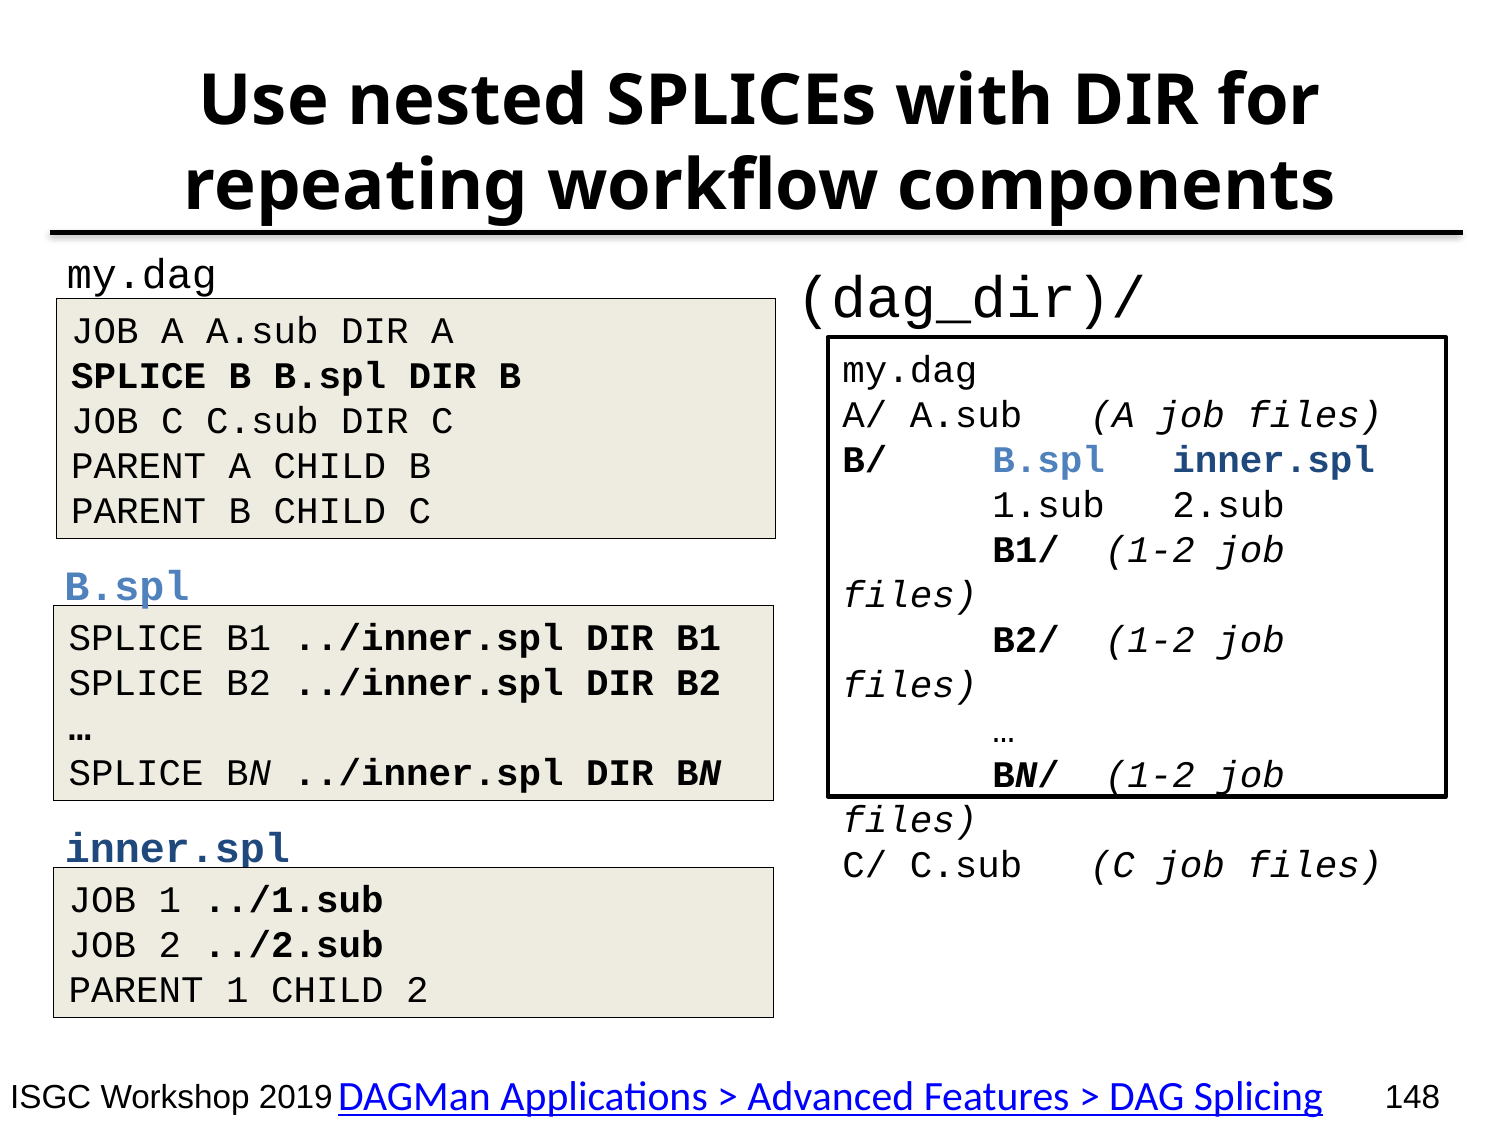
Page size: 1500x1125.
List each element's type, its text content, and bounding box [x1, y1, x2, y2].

text_box DAGMan Applications > Advanced Features > DAG Splicing [323, 1061, 1416, 1125]
text_box my.dag A/ A.sub (A job files) B/ B.spl inner.spl 1.sub 2.sub B1/ (1-2 job files) B2/ (1-2 job files) … BN/ (1-2 job files) C/ C.sub (C job files) [826, 335, 1448, 799]
text_box B.spl [49, 551, 205, 617]
text_box (dag_dir)/ [782, 251, 1162, 337]
text_box JOB 1 ../1.sub JOB 2 ../2.sub PARENT 1 CHILD 2 [53, 867, 774, 1018]
text_box inner.spl [50, 813, 305, 878]
text_box my.dag [52, 239, 232, 305]
title Use nested SPLICEs with DIR for repeating workflow components [56, 45, 1465, 233]
text_box JOB A A.sub DIR A SPLICE B B.spl DIR B JOB C C.sub DIR C PARENT A CHILD B PARENT B CHILD C [56, 298, 776, 539]
text_box SPLICE B1 ../inner.spl DIR B1 SPLICE B2 ../inner.spl DIR B2 … SPLICE BN ../inner.spl DIR BN [53, 605, 774, 801]
